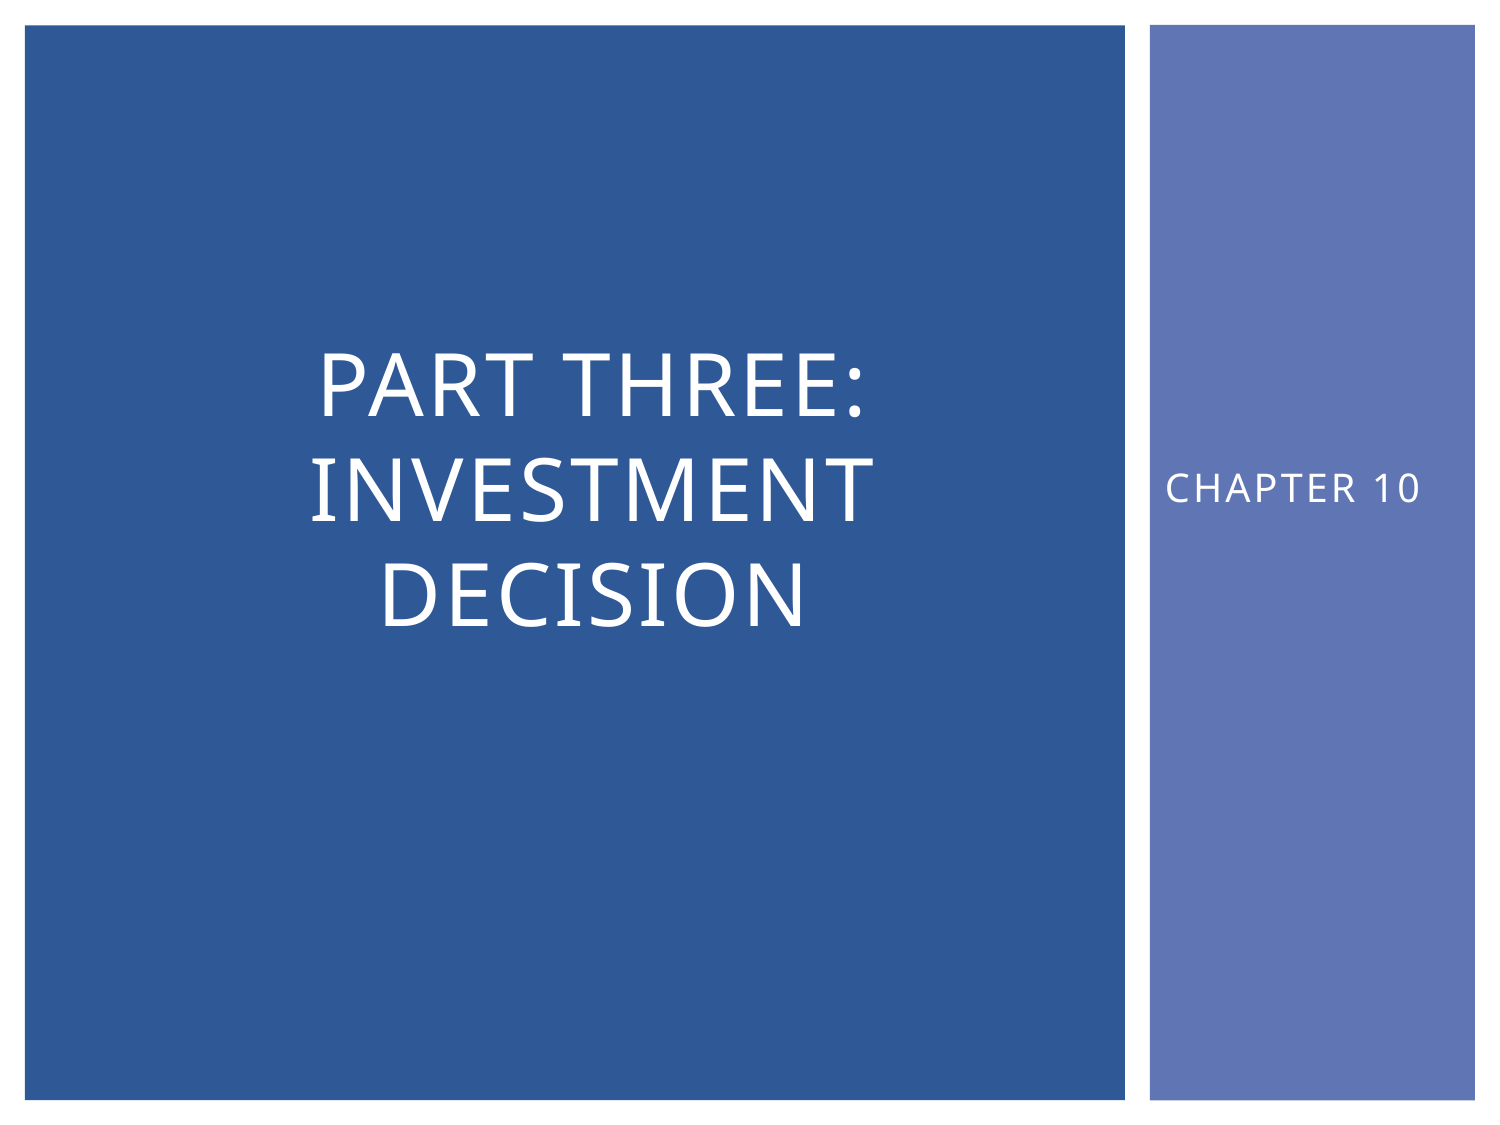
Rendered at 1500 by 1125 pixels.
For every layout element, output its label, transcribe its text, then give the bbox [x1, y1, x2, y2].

title PART THREE: INVESTMENT DECISION [75, 336, 1113, 637]
subtitle CHAPTER 10 [1149, 336, 1475, 637]
